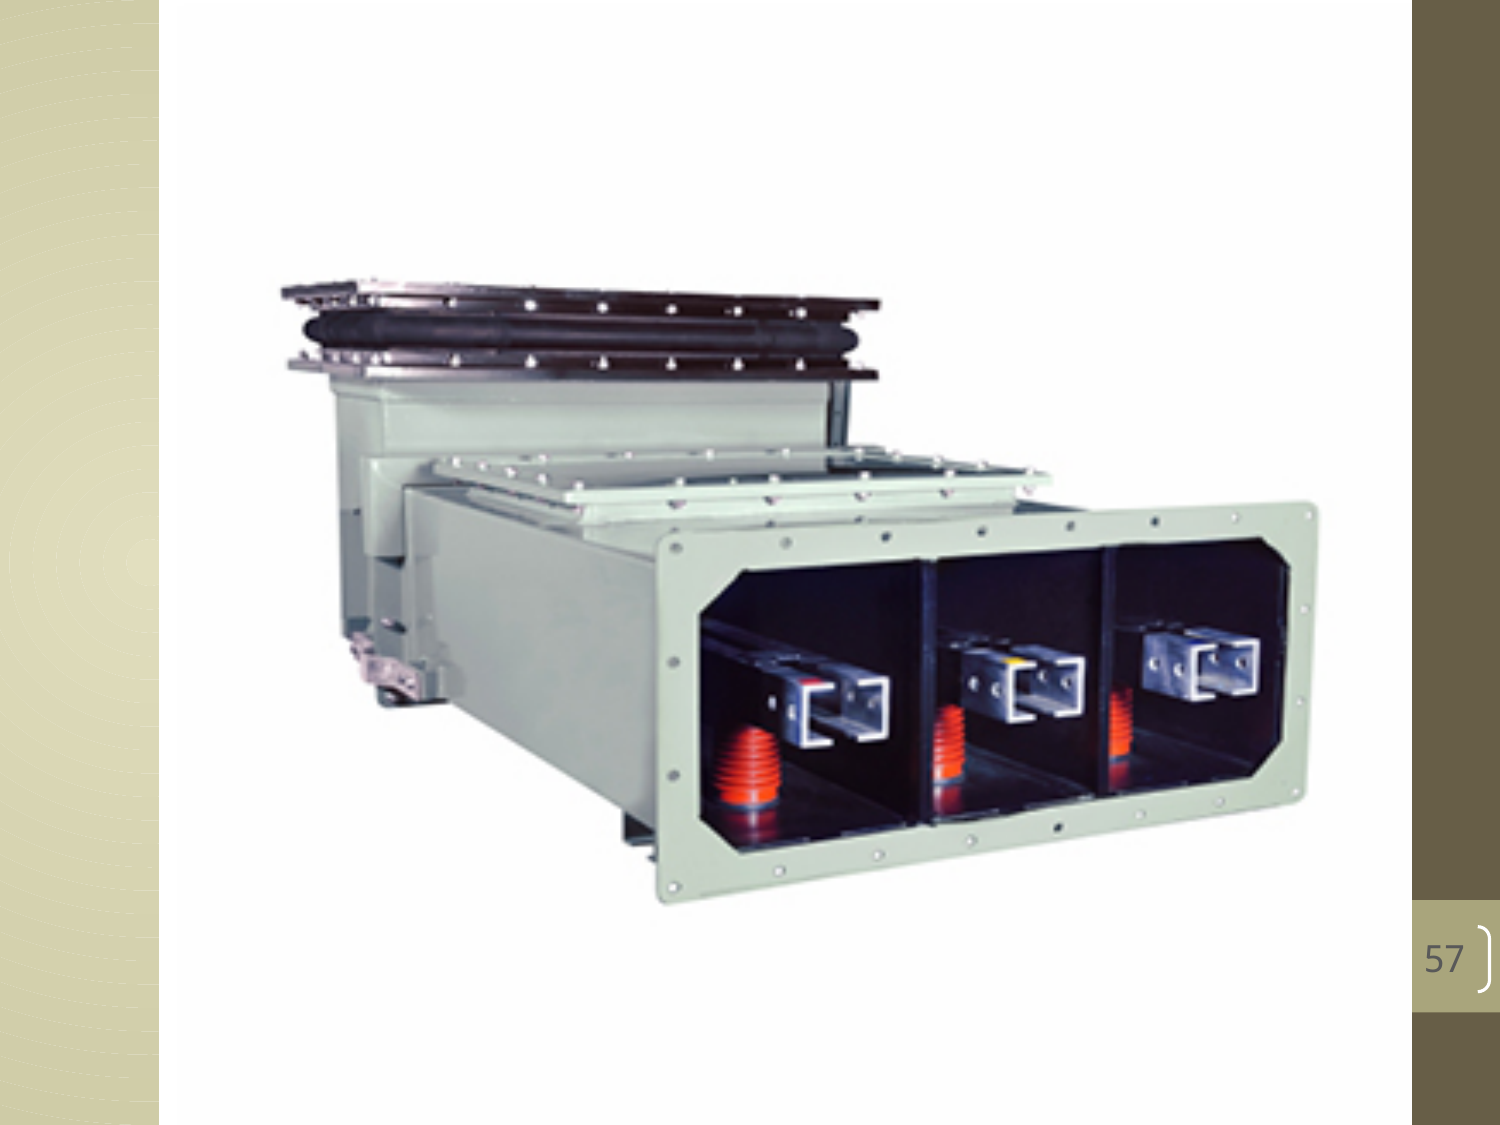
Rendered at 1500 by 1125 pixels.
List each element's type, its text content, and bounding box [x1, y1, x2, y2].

picture [159, 0, 1412, 1125]
slide_number 57 [1414, 925, 1492, 994]
